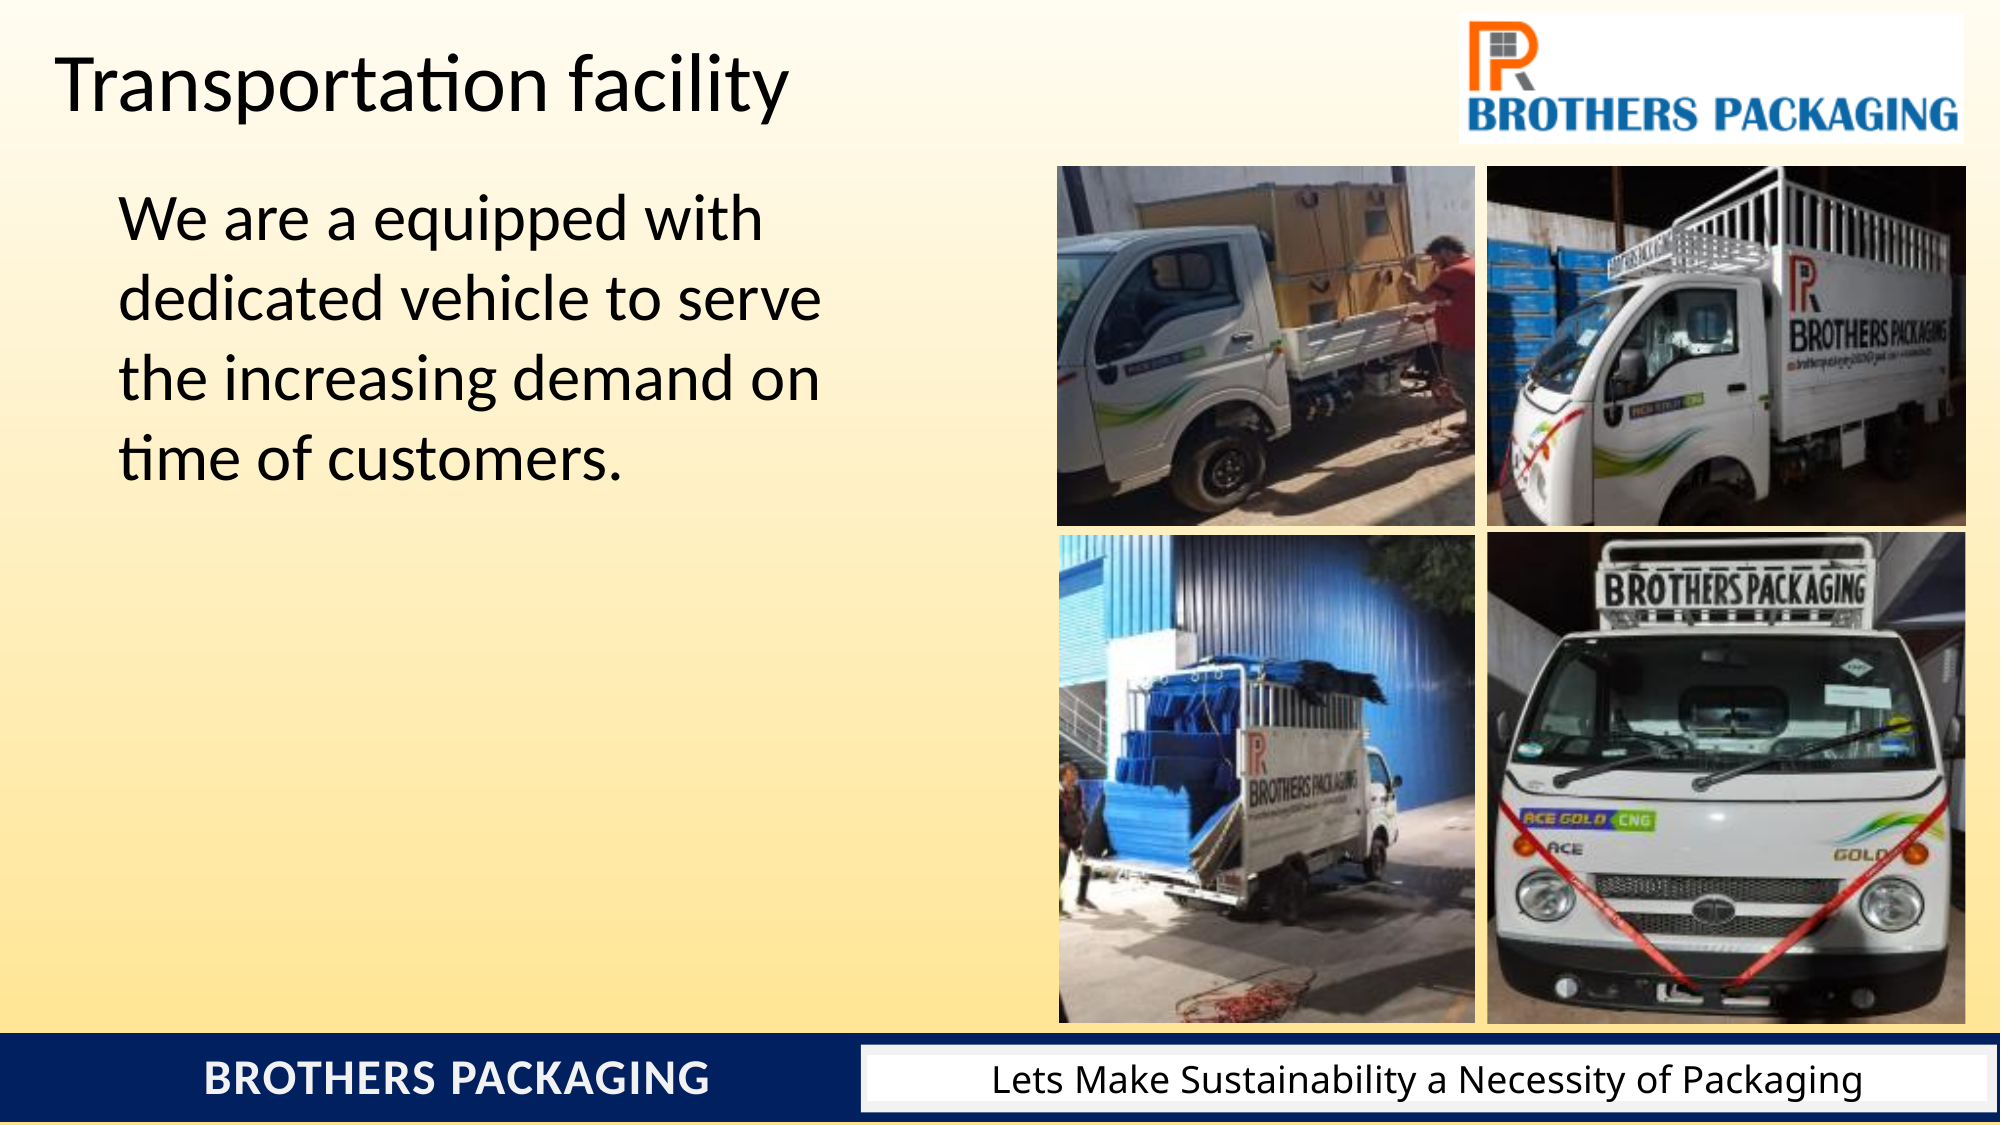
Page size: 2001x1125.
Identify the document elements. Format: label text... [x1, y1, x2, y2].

text_box We are a equipped with dedicated vehicle to serve the increasing demand on time of customers. [103, 166, 855, 502]
picture [1487, 532, 1966, 1024]
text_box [0, 1036, 2000, 1119]
picture [1059, 535, 1475, 1023]
picture [1459, 14, 1964, 144]
text_box Transportation facility [40, 21, 807, 136]
picture [1487, 166, 1966, 526]
picture [1057, 166, 1475, 526]
